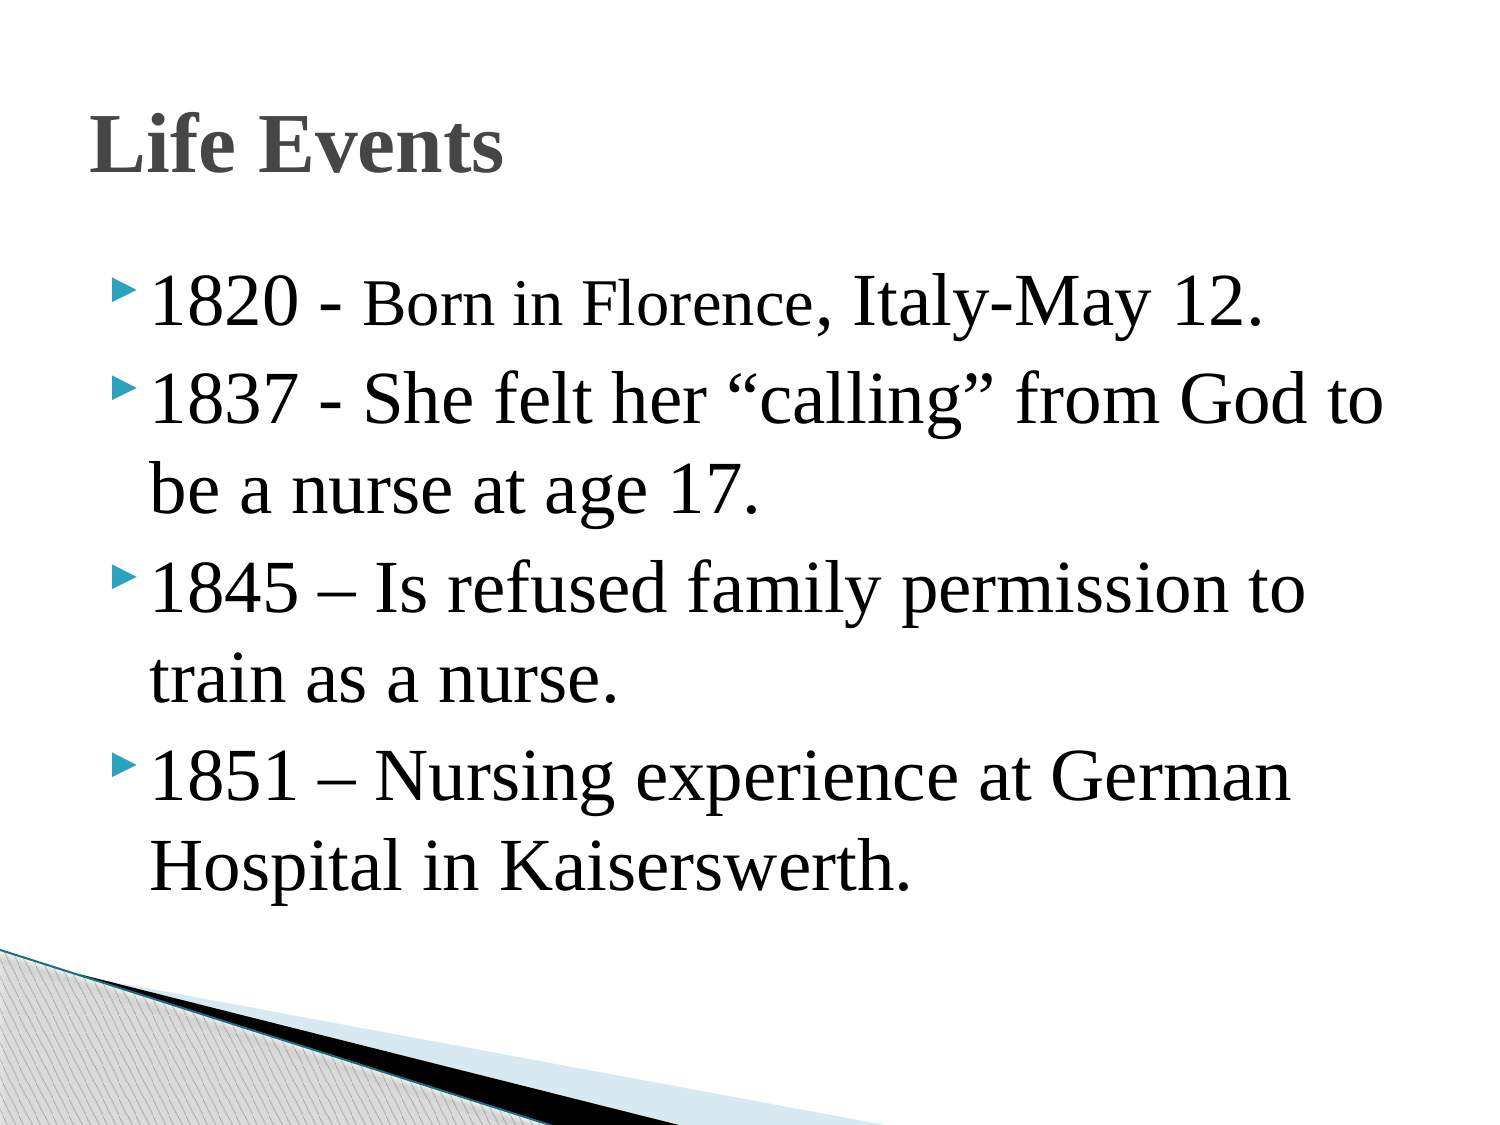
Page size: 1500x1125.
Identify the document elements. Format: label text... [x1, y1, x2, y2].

list 1820 - Born in Florence, Italy-May 12. 1837 - She felt her “calling” from God to be a nurse at age 17. 1845 – Is refused family permission to train as a nurse. 1851 – Nursing experience at German Hospital in Kaiserswerth. [75, 243, 1425, 986]
title Life Events [75, 45, 1425, 233]
